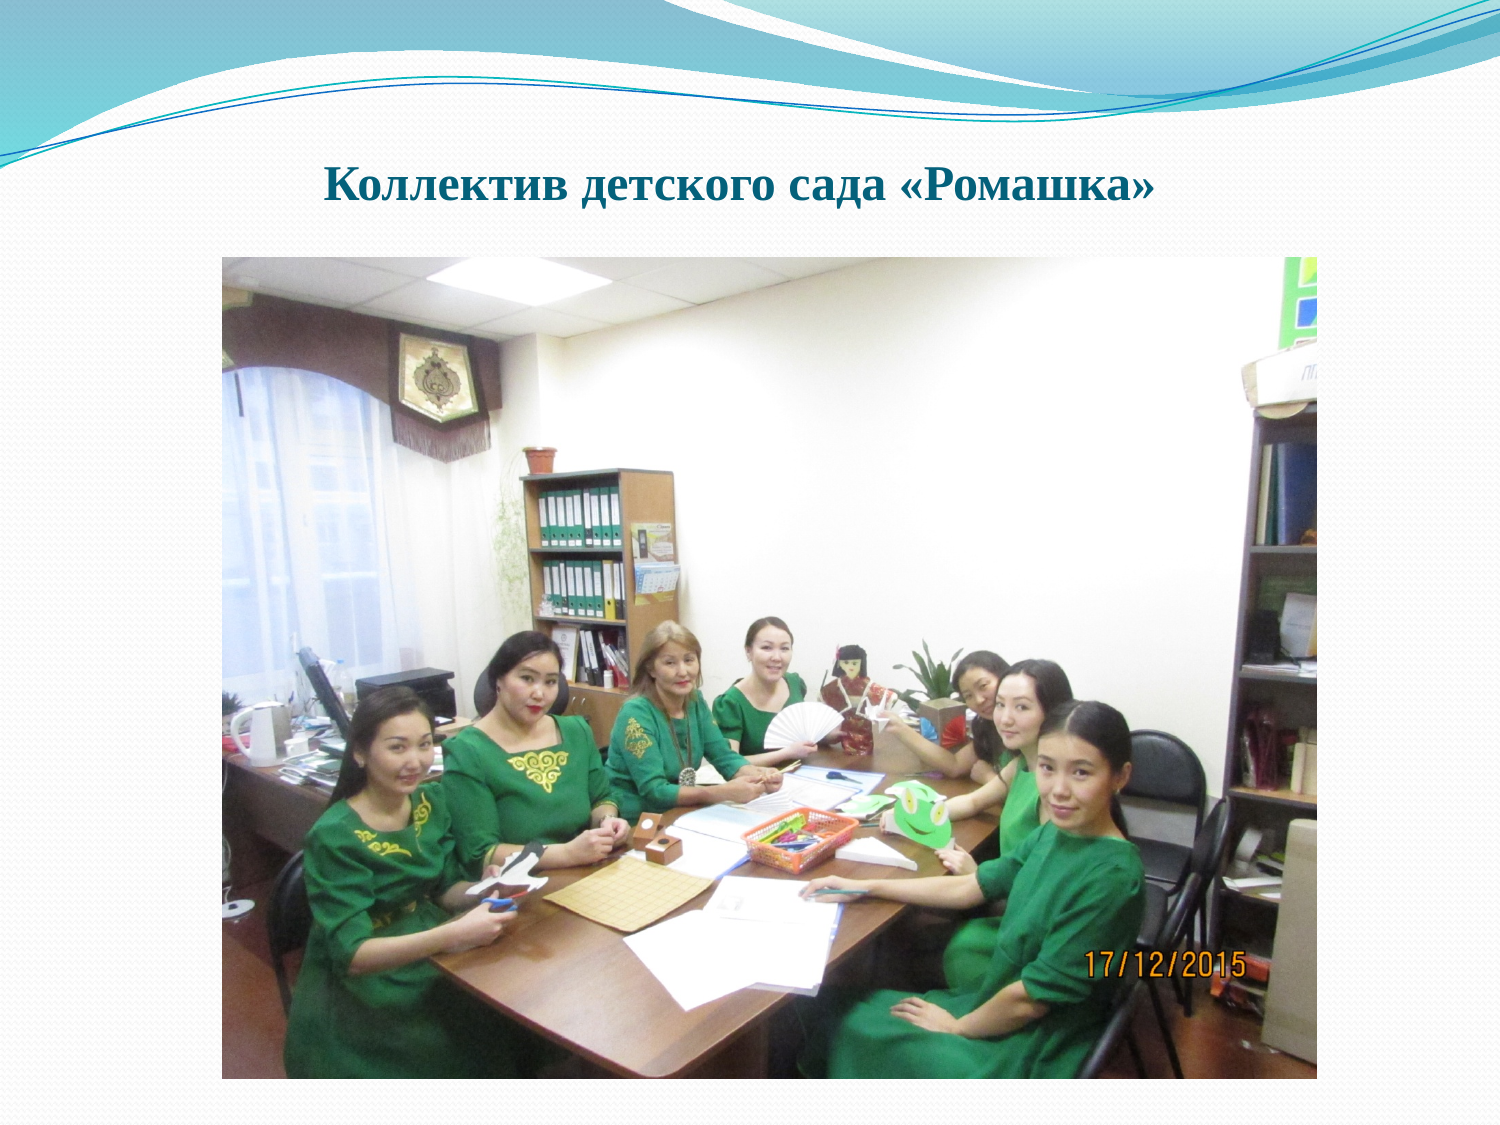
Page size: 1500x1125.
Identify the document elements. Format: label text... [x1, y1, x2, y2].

title Коллектив детского сада «Ромашка» [58, 128, 1422, 211]
picture [222, 257, 1317, 1079]
